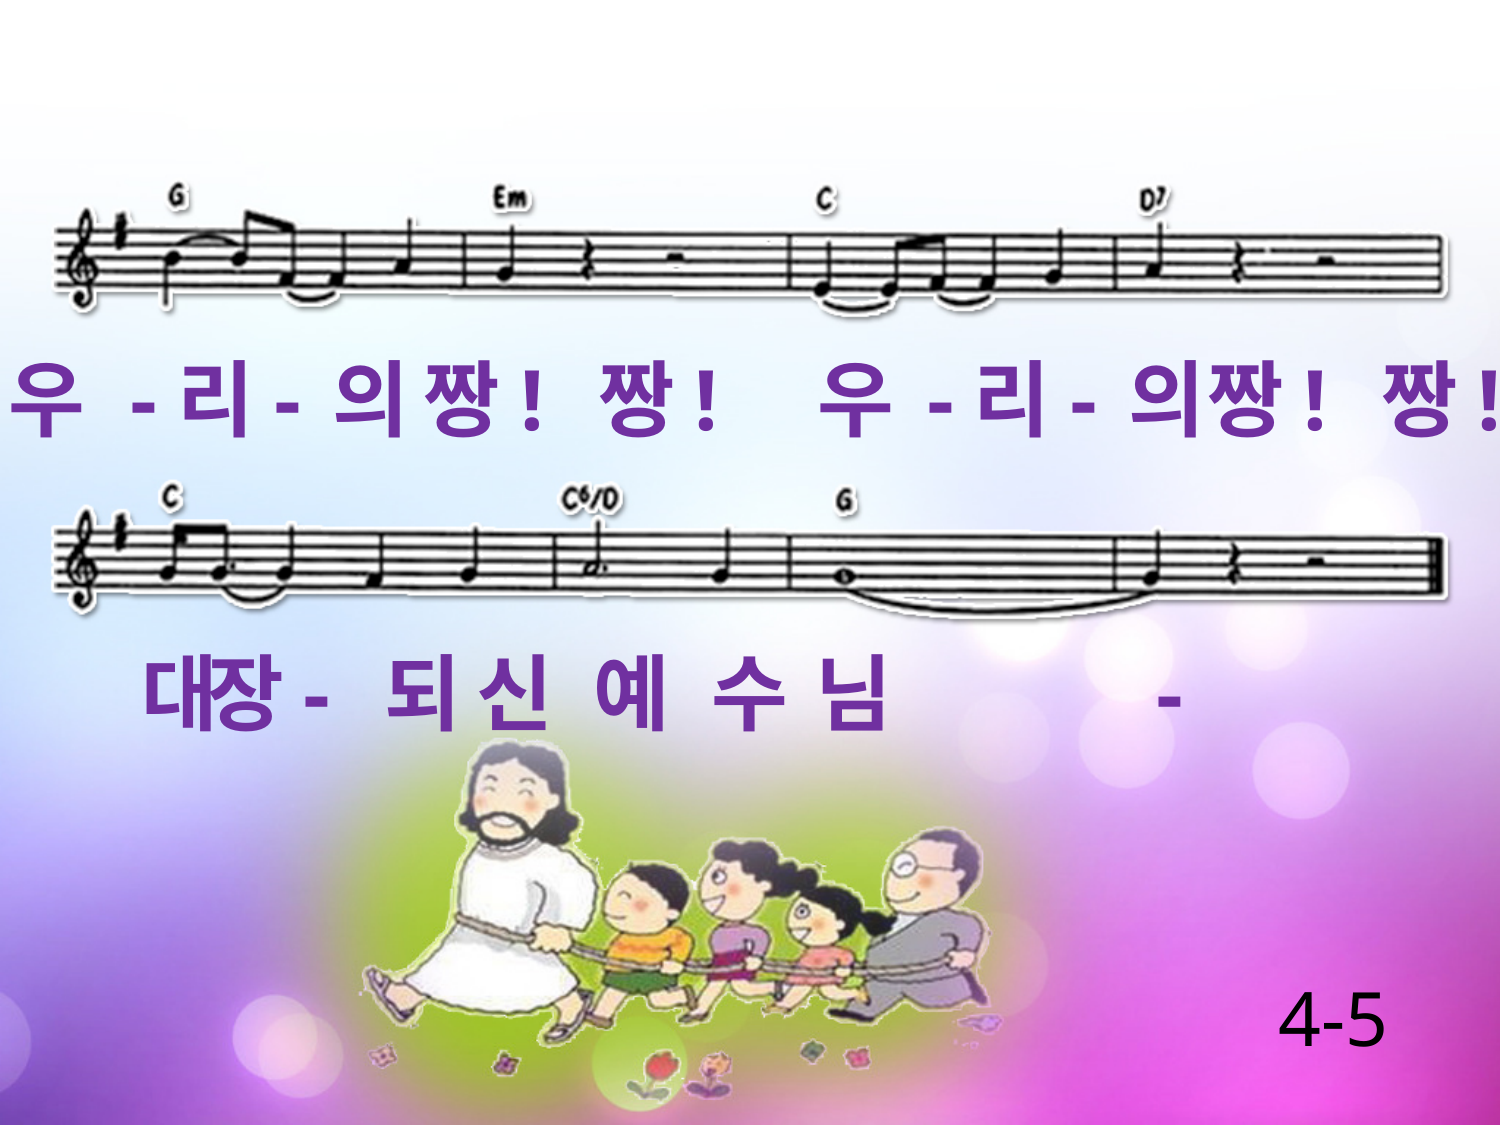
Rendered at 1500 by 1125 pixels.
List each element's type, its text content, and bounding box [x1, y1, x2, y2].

picture [0, 455, 1500, 1125]
picture [0, 0, 1500, 340]
text_box 우 -리- 의 짱! 짱! 우 -리- 의 짱! 짱! [0, 340, 1500, 455]
text_box 4-5 [1263, 964, 1404, 1069]
text_box 대장- 되 신 예 수 님 - [126, 633, 1199, 749]
